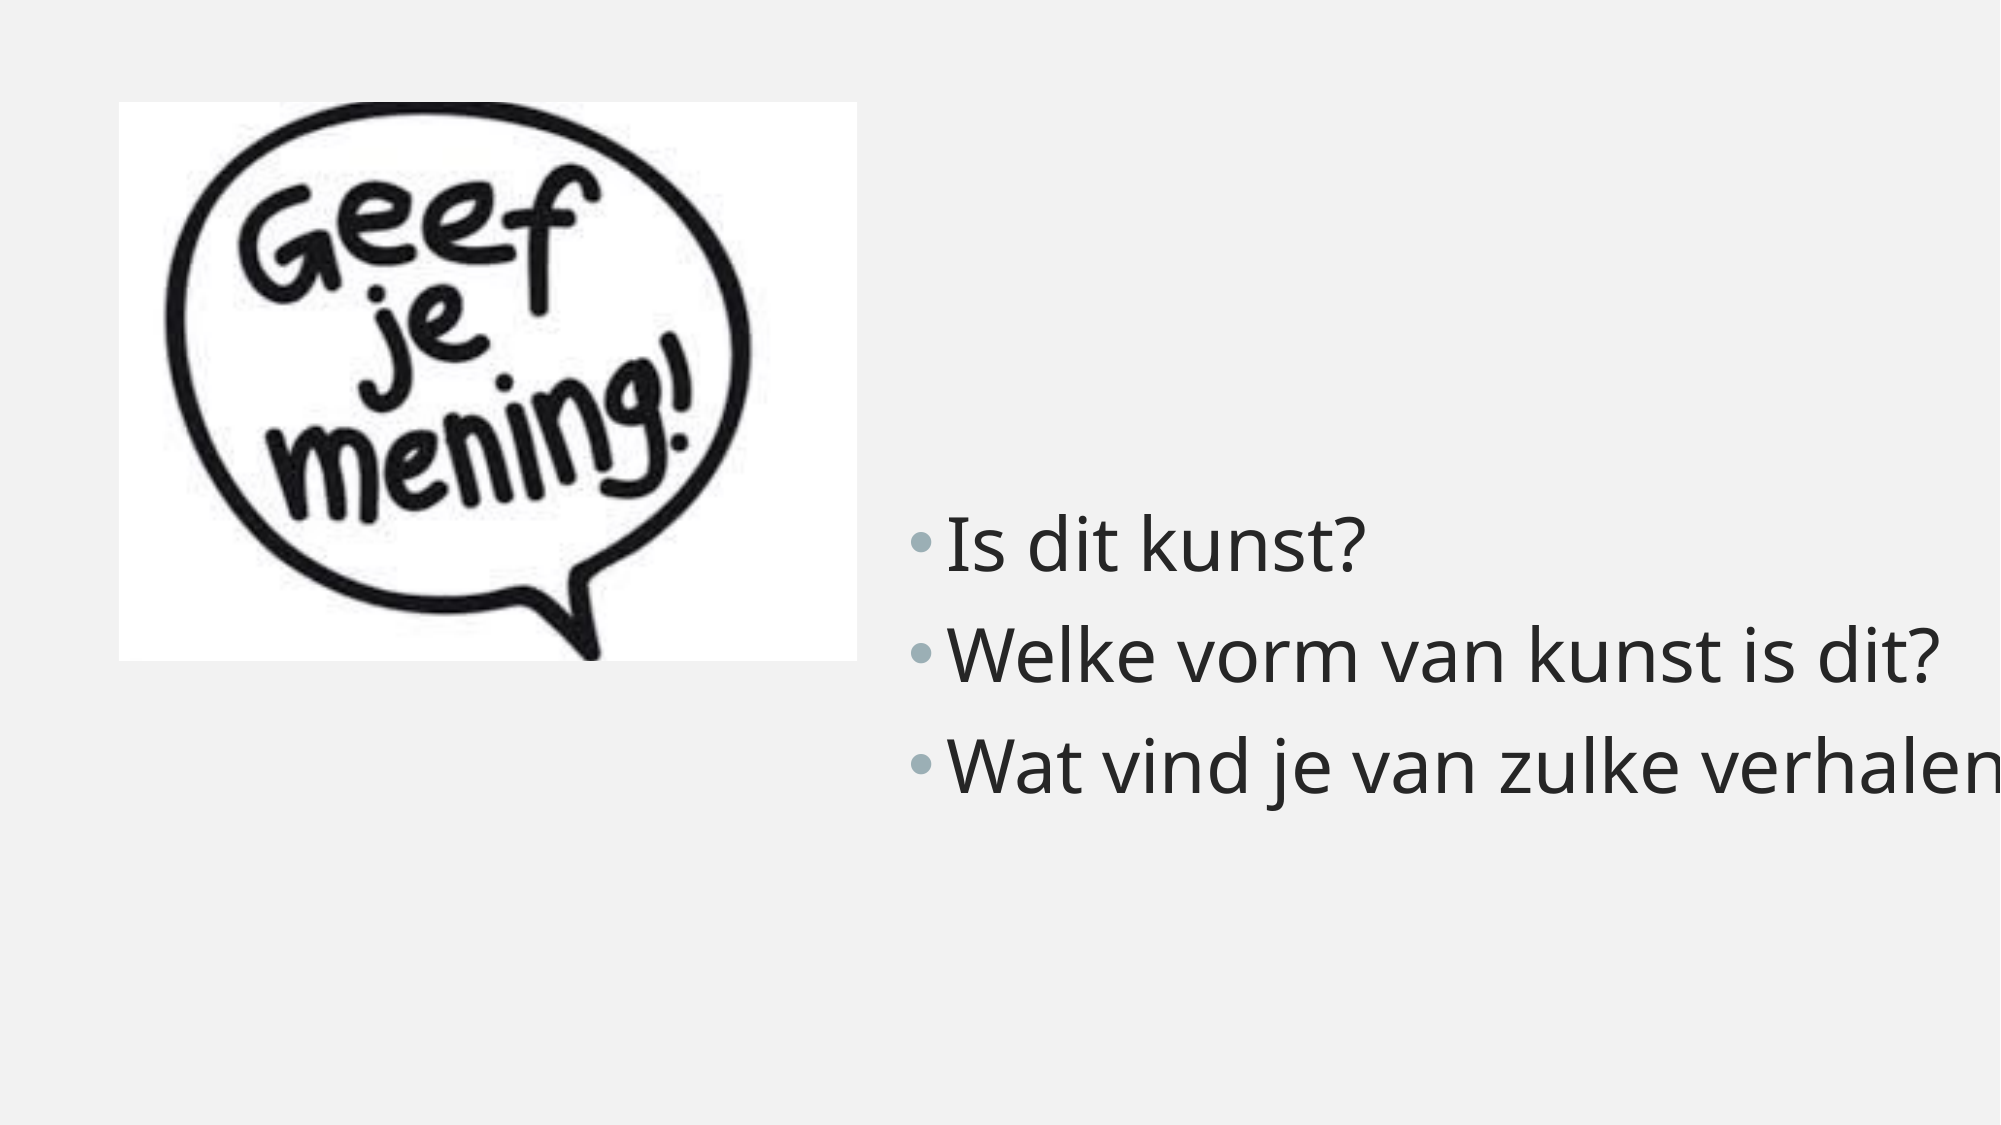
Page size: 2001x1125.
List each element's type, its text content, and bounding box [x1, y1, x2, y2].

list Is dit kunst? Welke vorm van kunst is dit? Wat vind je van zulke verhalen? [893, 489, 2000, 998]
picture [118, 102, 858, 661]
